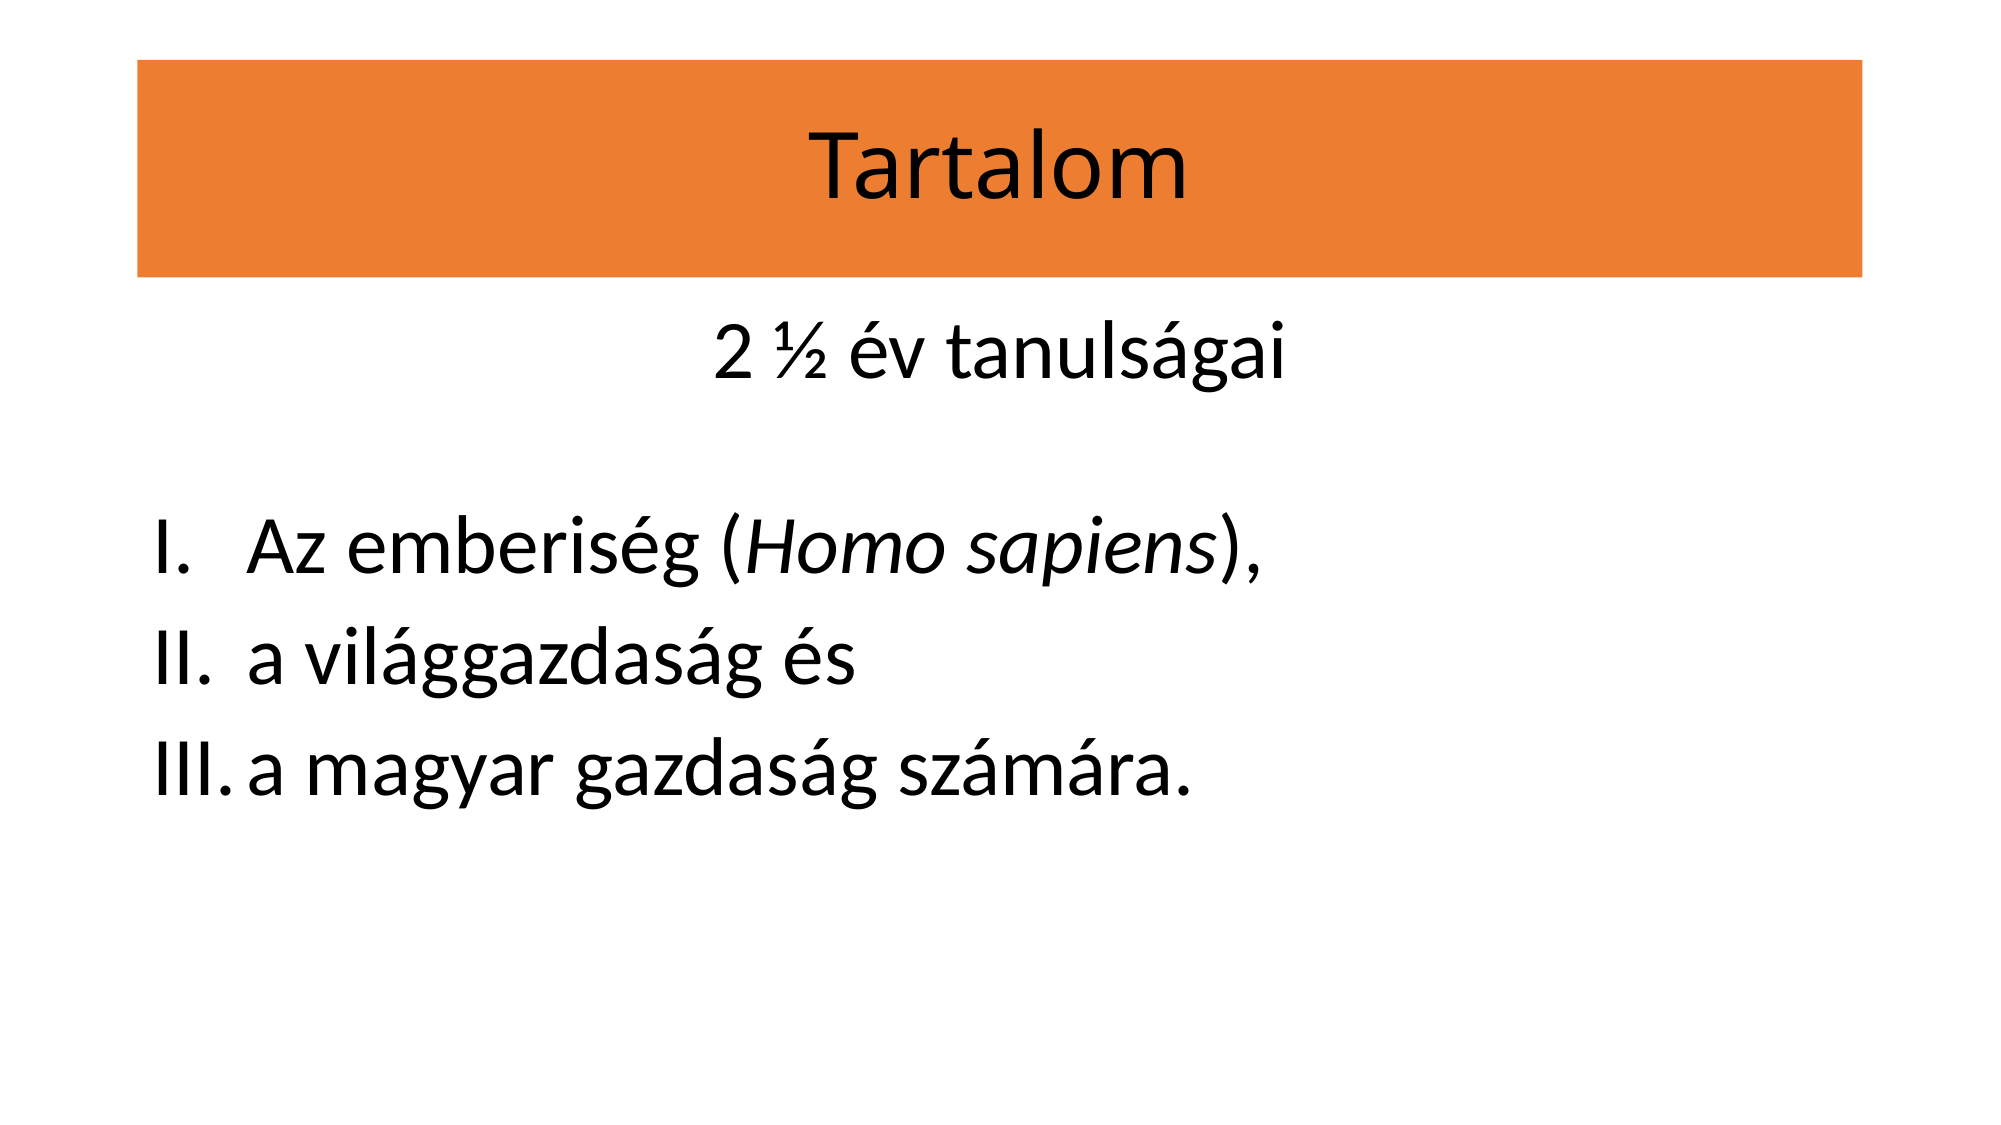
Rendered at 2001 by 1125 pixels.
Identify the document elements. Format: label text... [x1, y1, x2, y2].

list 2 ½ év tanulságai Az emberiség (Homo sapiens), a világgazdaság és a magyar gazdaság számára. [137, 299, 1863, 1014]
title Tartalom [137, 59, 1863, 278]
